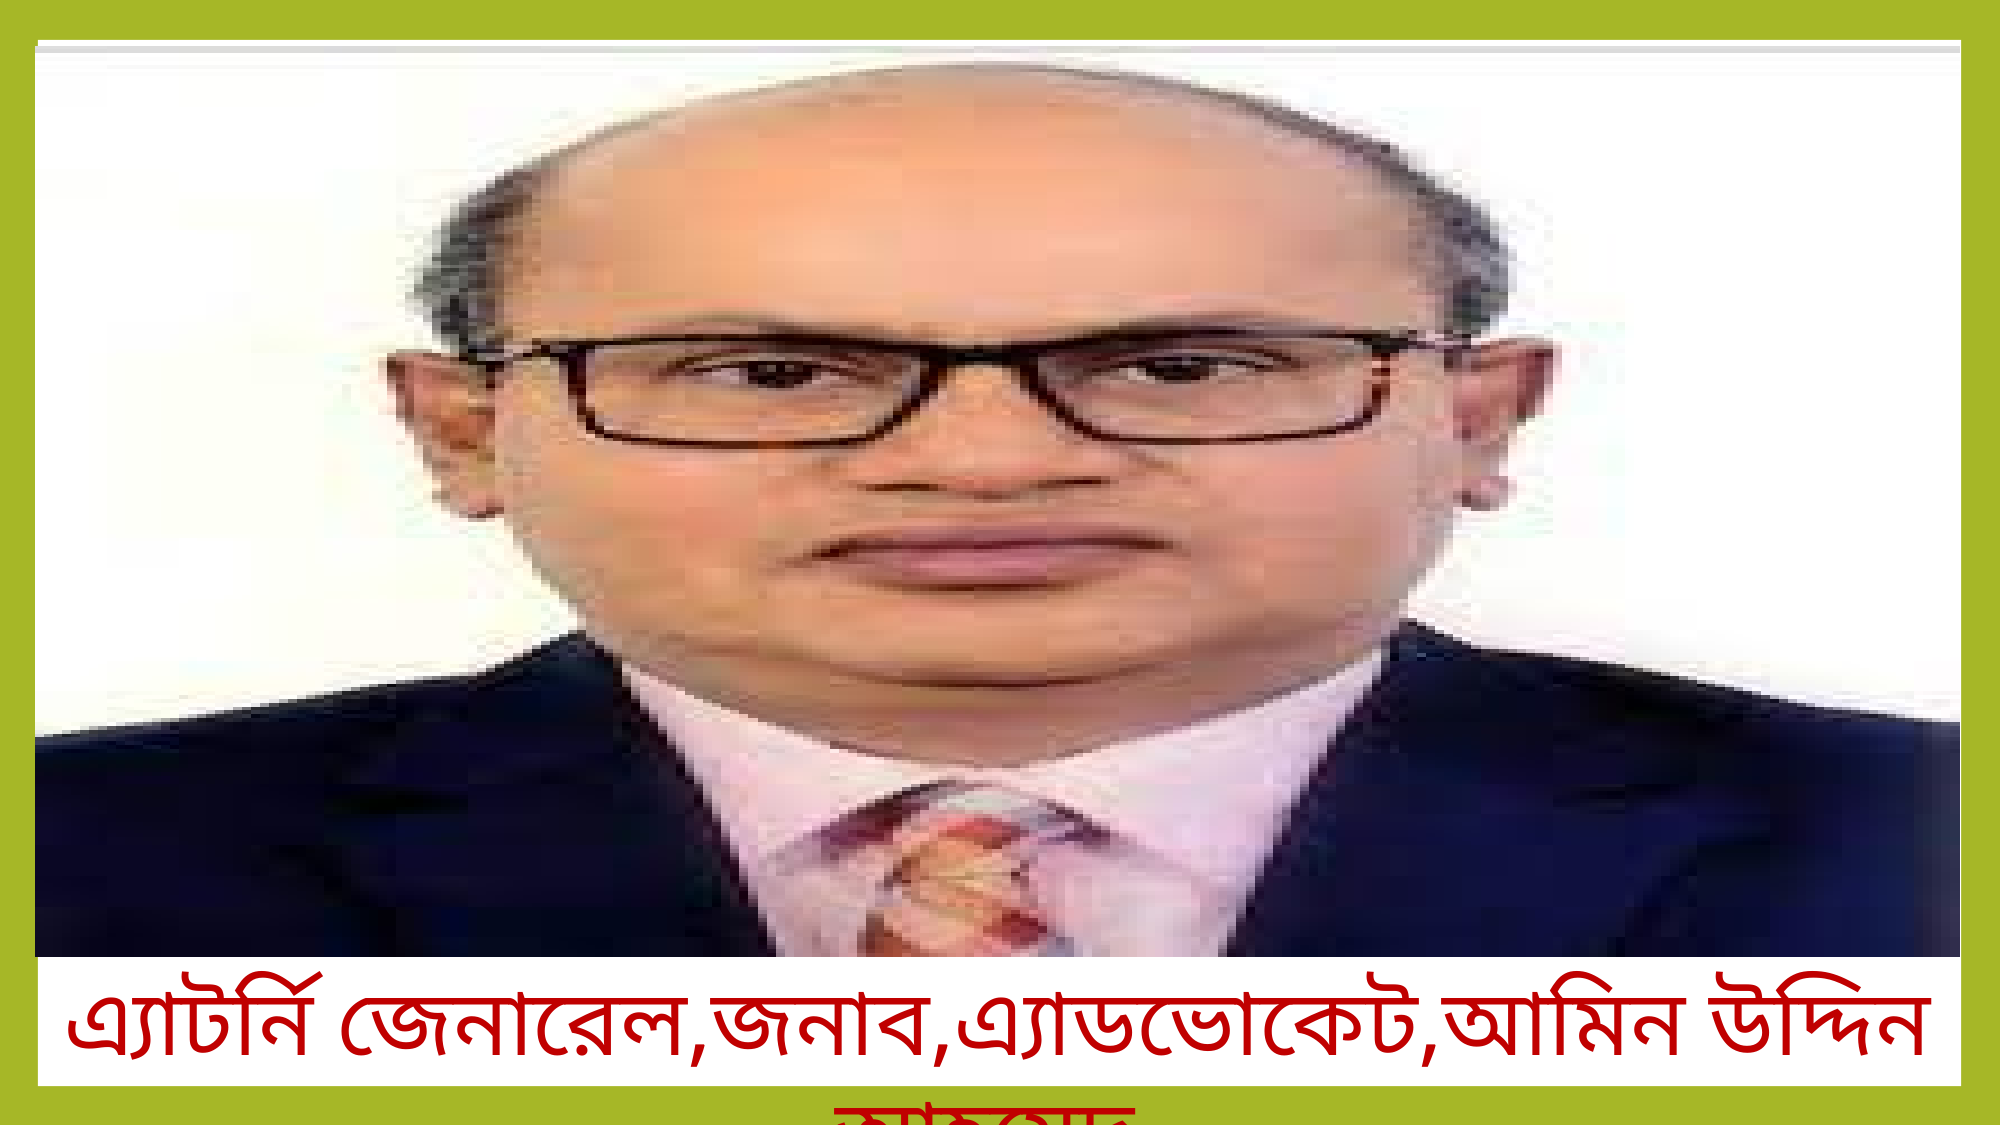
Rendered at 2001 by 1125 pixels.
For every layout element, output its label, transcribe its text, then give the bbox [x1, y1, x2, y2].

text_box এ্যাটর্নি জেনারেল,জনাব,এ্যাডভোকেট,আমিন উদ্দিন আহমেদ, [35, 966, 1960, 1125]
picture [35, 46, 1961, 958]
